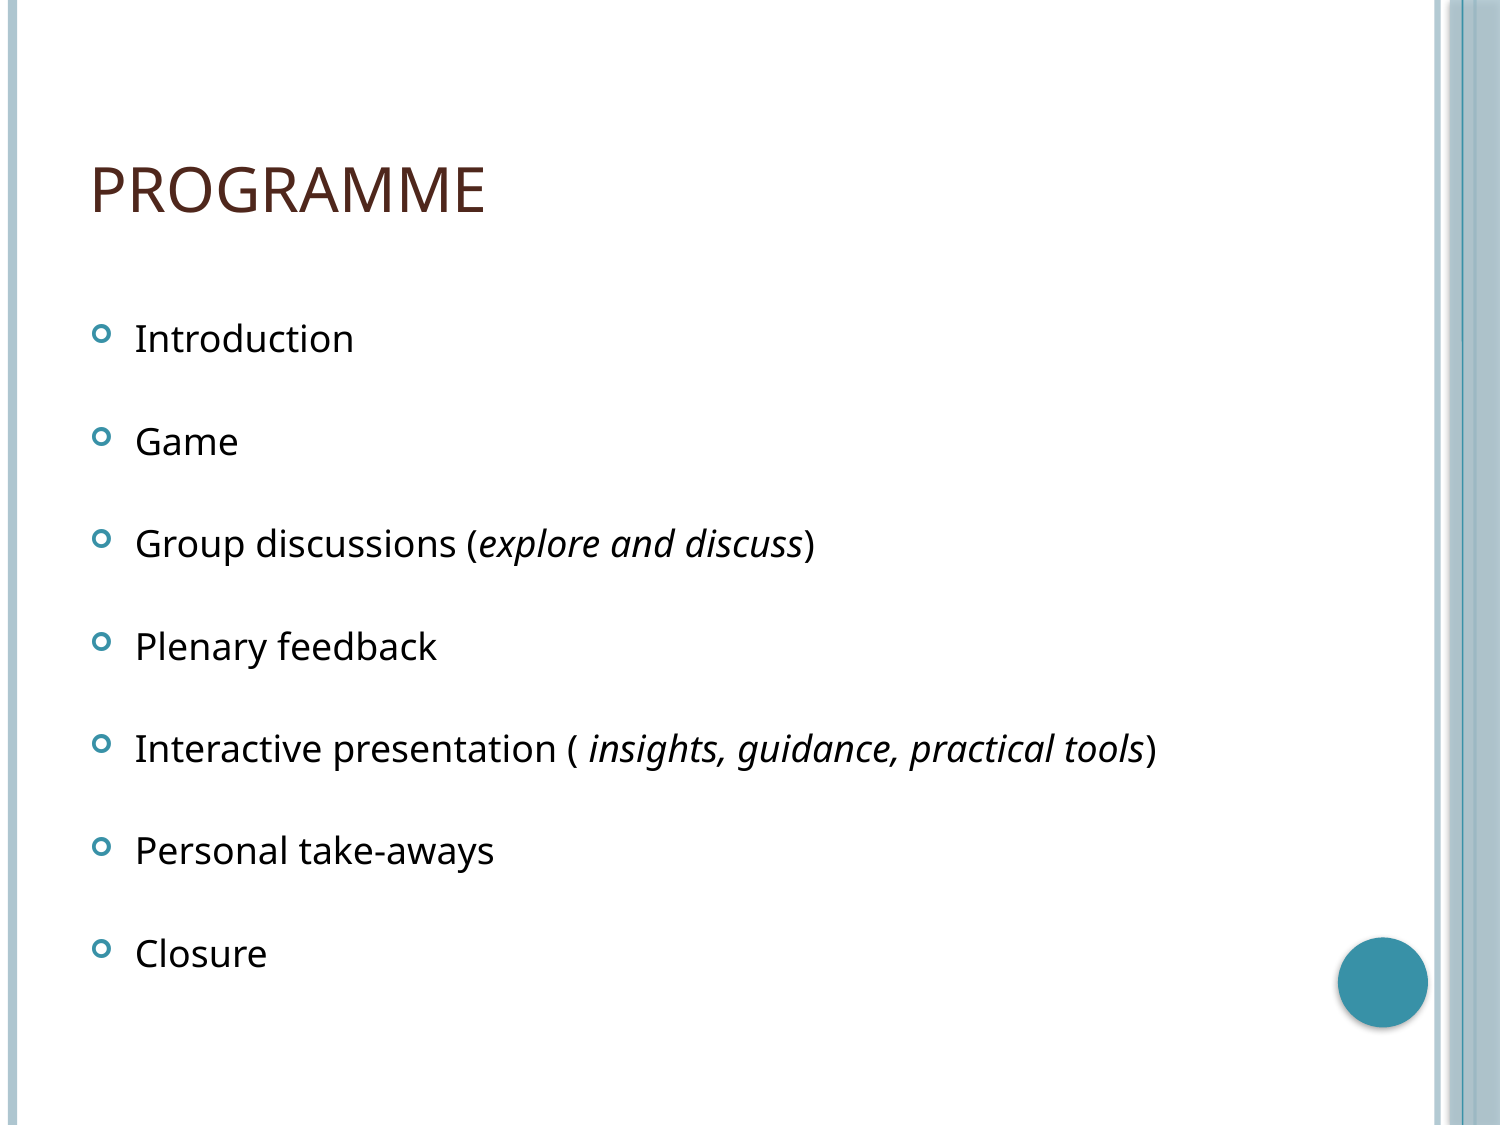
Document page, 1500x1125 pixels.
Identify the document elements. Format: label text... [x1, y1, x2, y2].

list Introduction Game Group discussions (explore and discuss) Plenary feedback Interactive presentation ( insights, guidance, practical tools) Personal take-aways Closure [75, 262, 1300, 1062]
title Programme [75, 45, 1300, 233]
